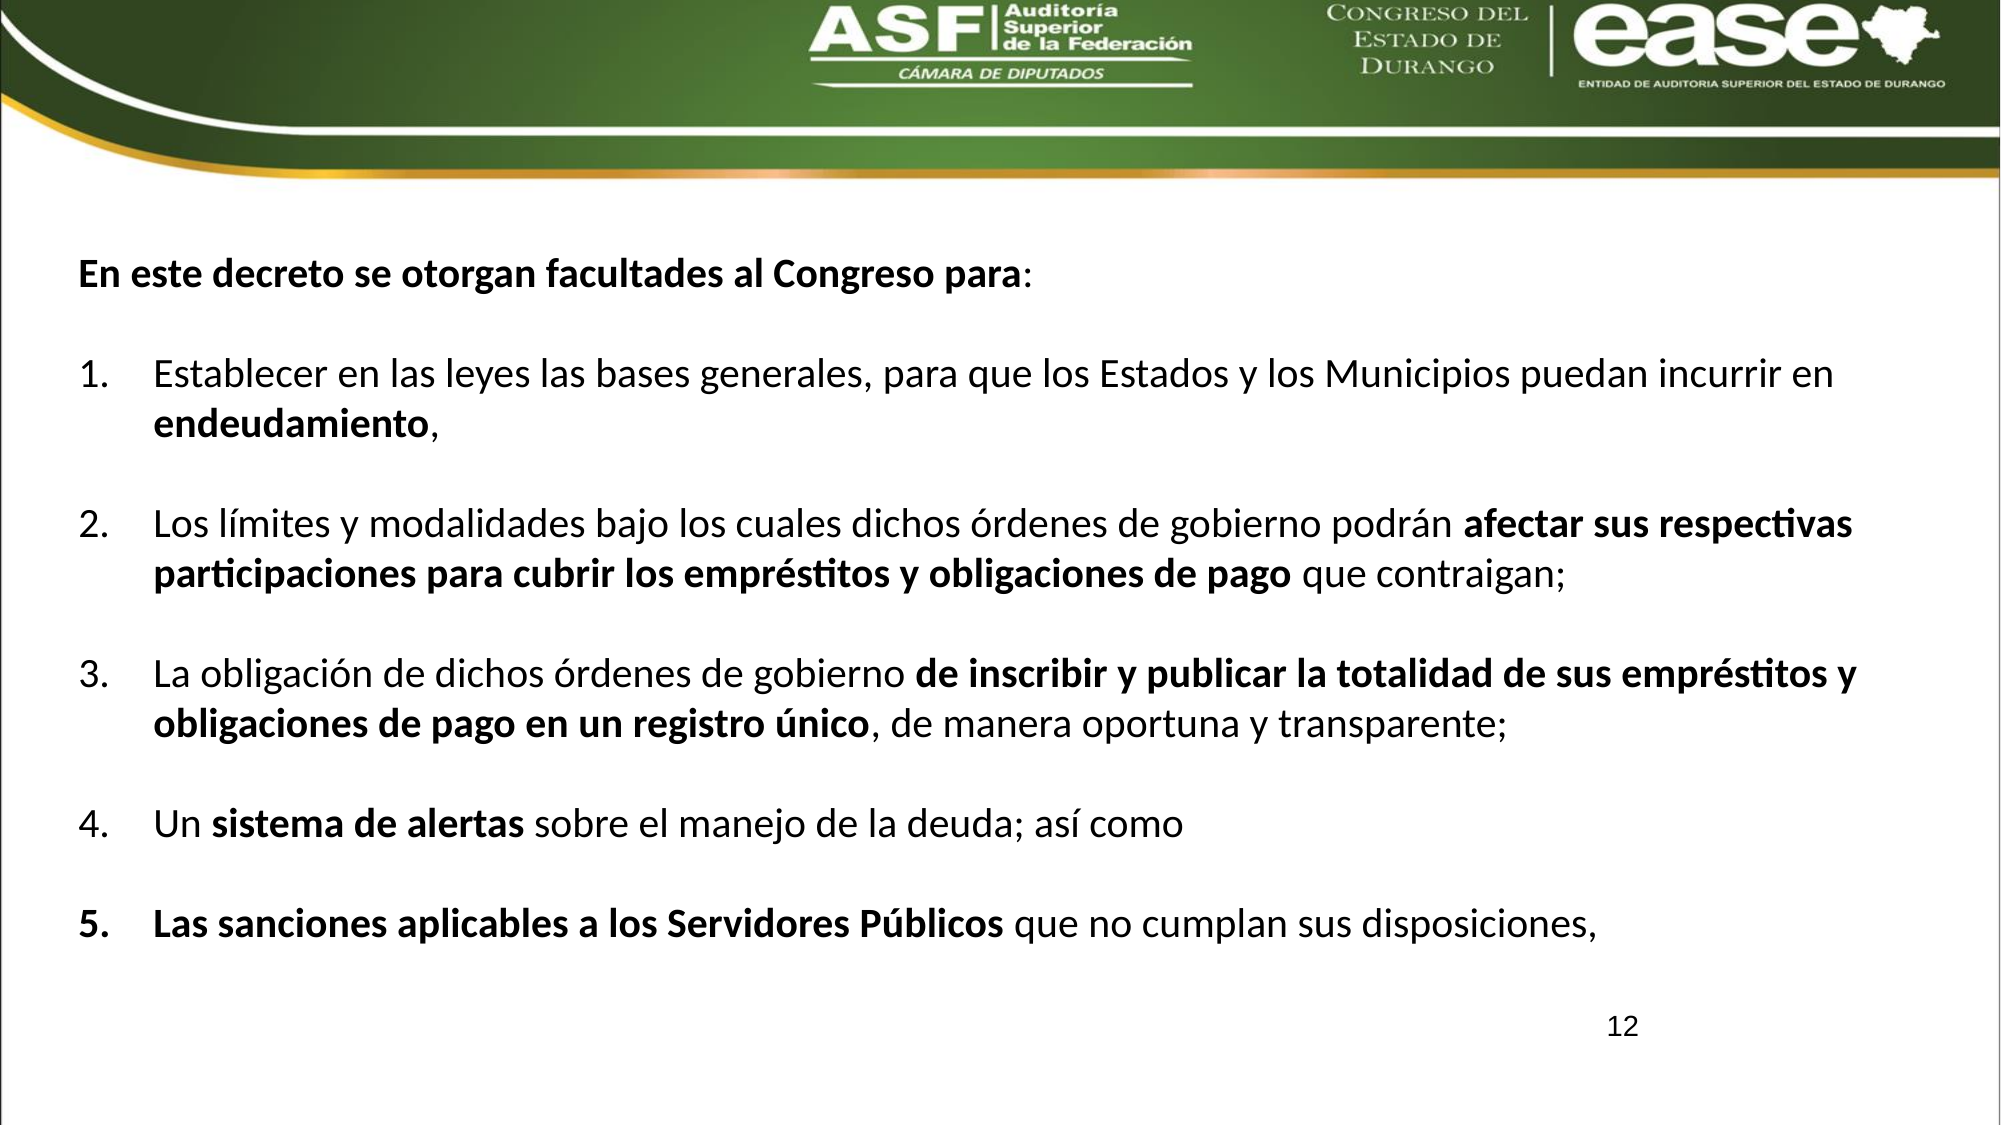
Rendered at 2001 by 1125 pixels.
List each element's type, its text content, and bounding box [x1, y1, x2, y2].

text_box 12 [1303, 1000, 1654, 1079]
text_box En este decreto se otorgan facultades al Congreso para: Establecer en las leyes las bases generales, para que los Estados y los Municipios puedan incurrir en endeudamiento, Los límites y modalidades bajo los cuales dichos órdenes de gobierno podrán afectar sus respectivas participaciones para cubrir los empréstitos y obligaciones de pago que contraigan; La obligación de dichos órdenes de gobierno de inscribir y publicar la totalidad de sus empréstitos y obligaciones de pago en un registro único, de manera oportuna y transparente; Un sistema de alertas sobre el manejo de la deuda; así como Las sanciones aplicables a los Servidores Públicos que no cumplan sus disposiciones, [63, 194, 1965, 998]
picture [0, 0, 2001, 1125]
